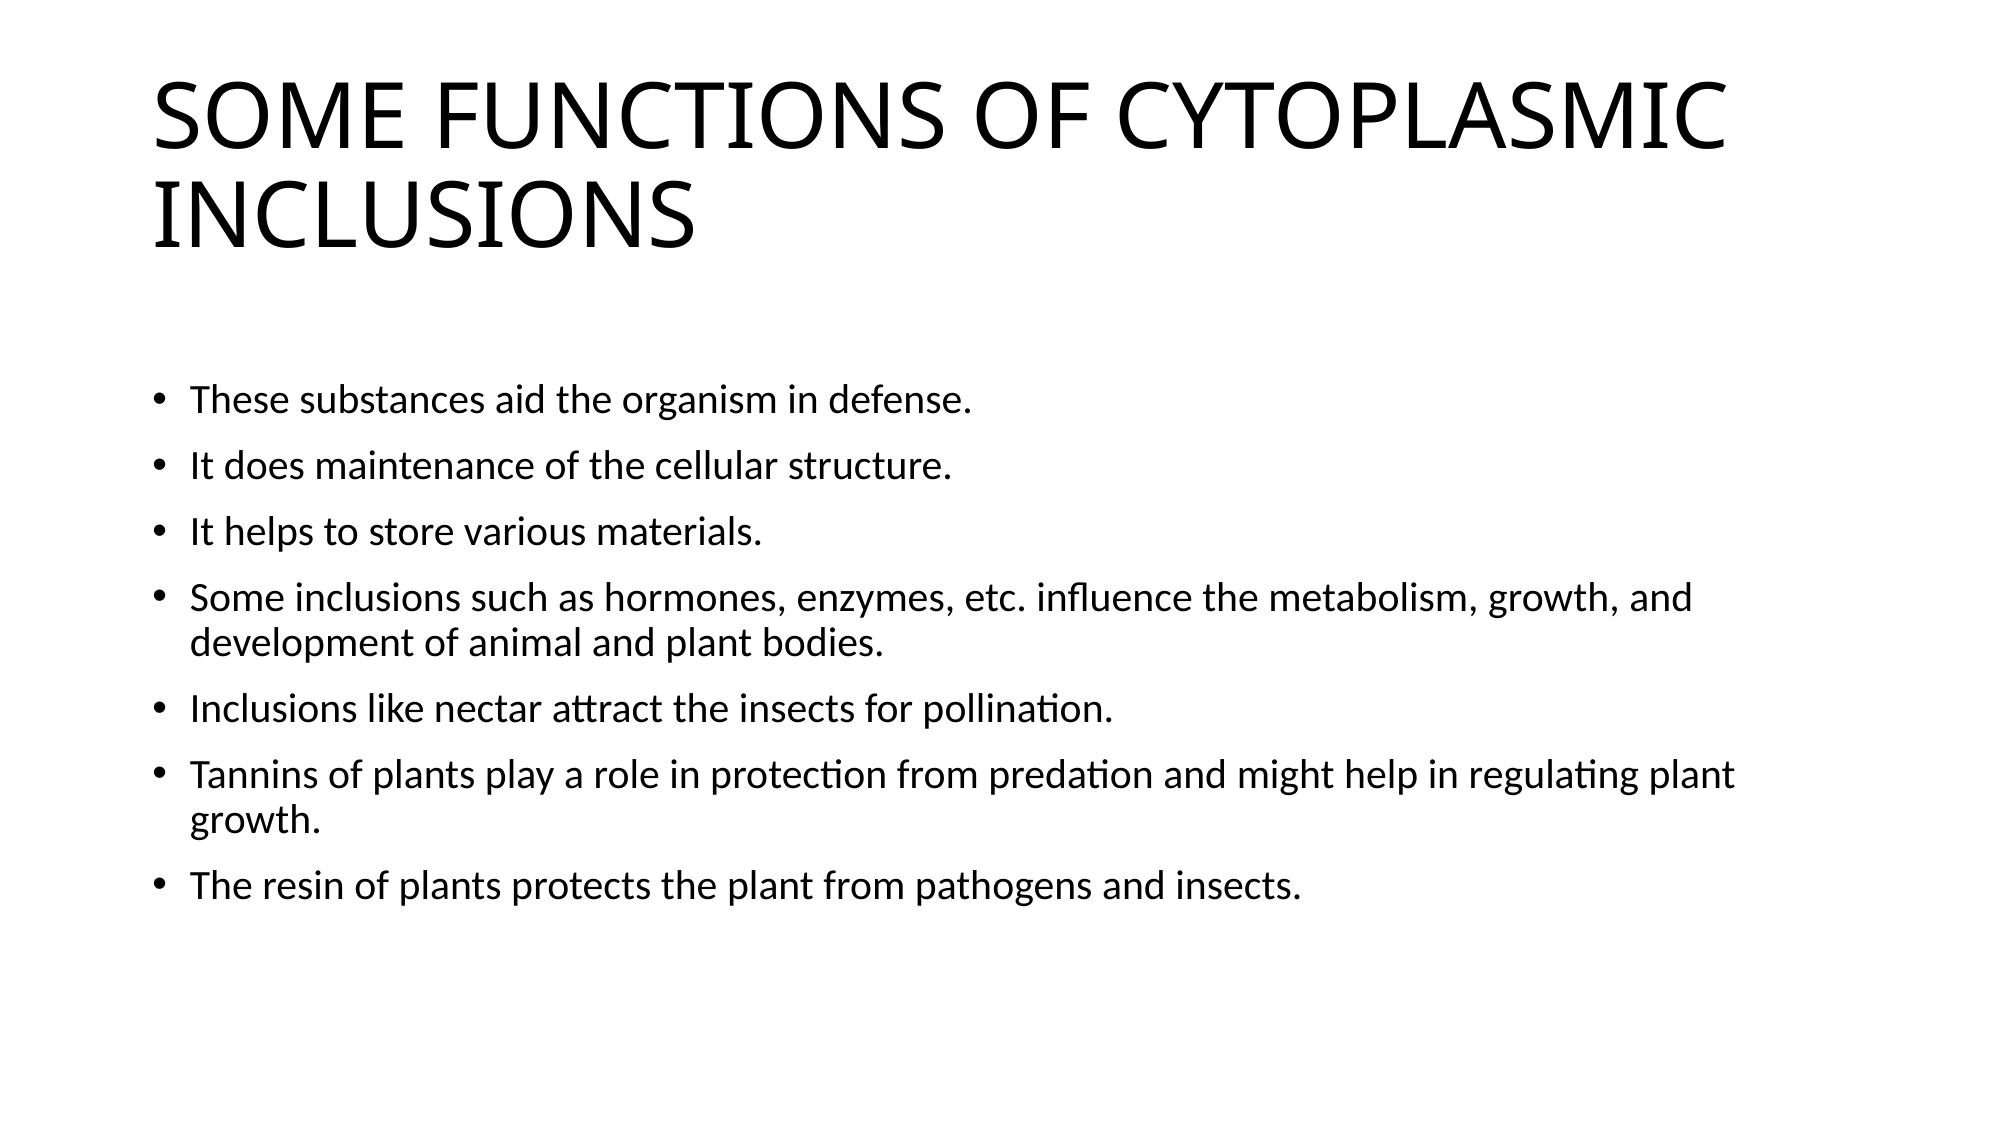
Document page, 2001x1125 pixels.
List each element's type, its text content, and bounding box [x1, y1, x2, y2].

list These substances aid the organism in defense. It does maintenance of the cellular structure. It helps to store various materials. Some inclusions such as hormones, enzymes, etc. influence the metabolism, growth, and development of animal and plant bodies. Inclusions like nectar attract the insects for pollination. Tannins of plants play a role in protection from predation and might help in regulating plant growth. The resin of plants protects the plant from pathogens and insects. [137, 299, 1863, 1014]
title SOME FUNCTIONS OF CYTOPLASMIC INCLUSIONS [137, 59, 1863, 278]
